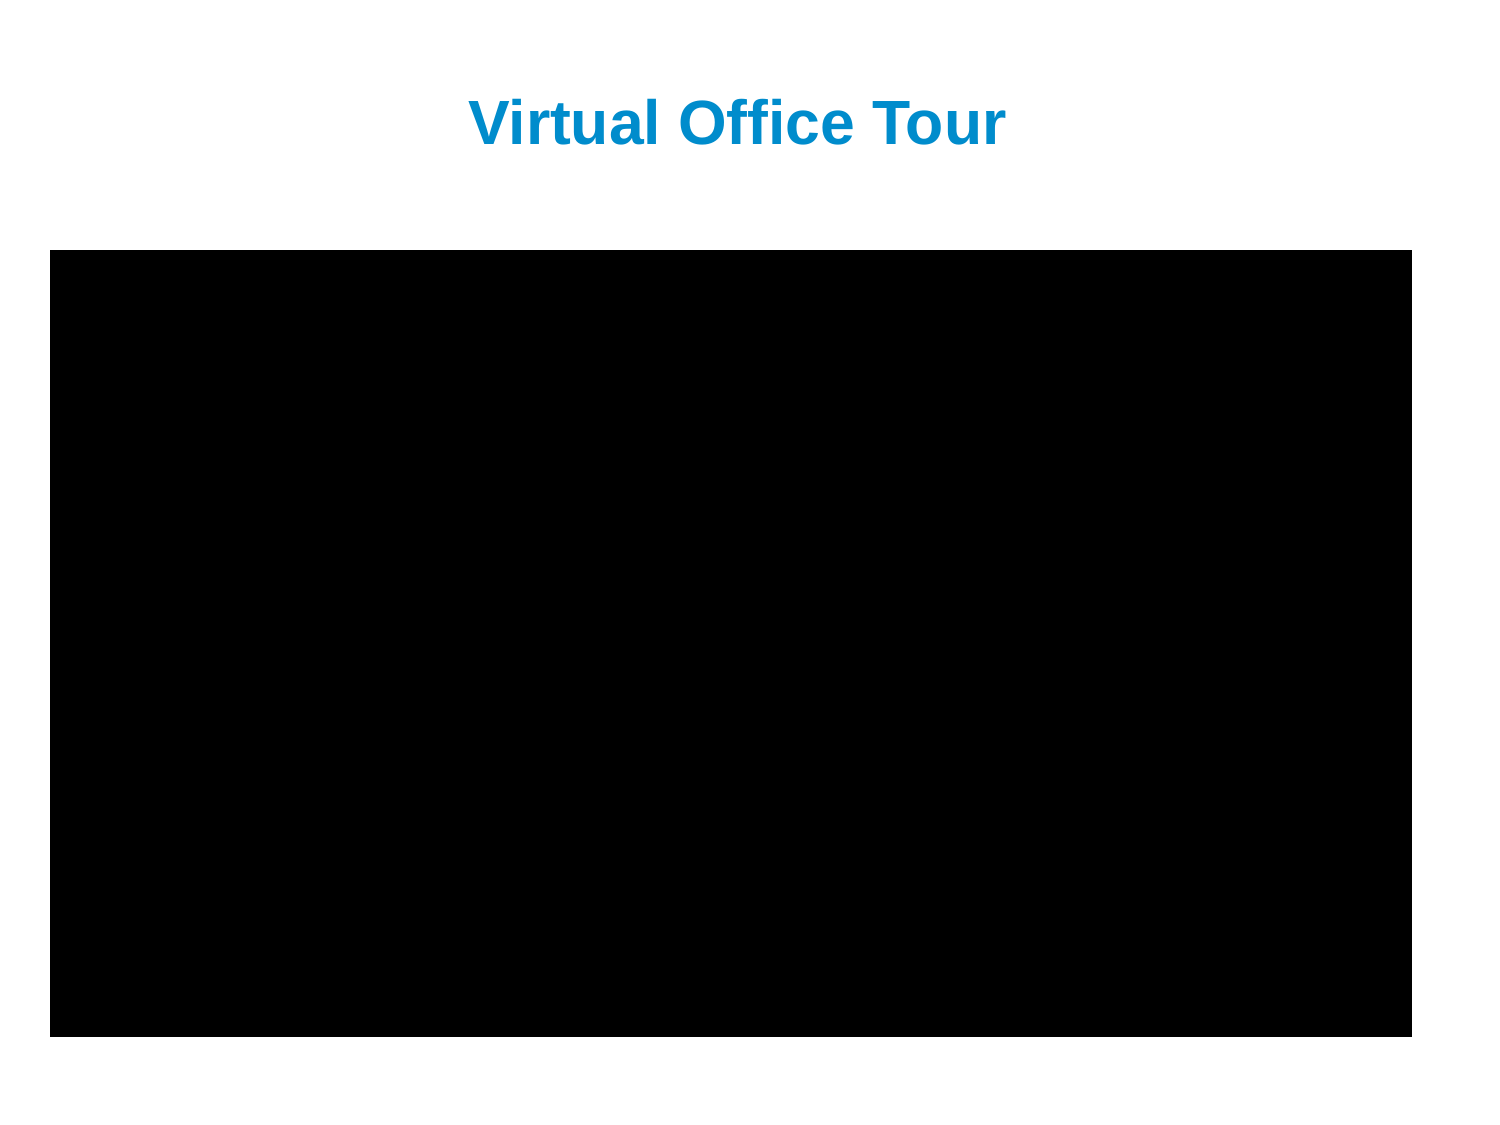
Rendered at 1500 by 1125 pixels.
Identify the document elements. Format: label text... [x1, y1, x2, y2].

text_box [49, 249, 1413, 1038]
text_box Virtual Office Tour [0, 75, 1475, 165]
